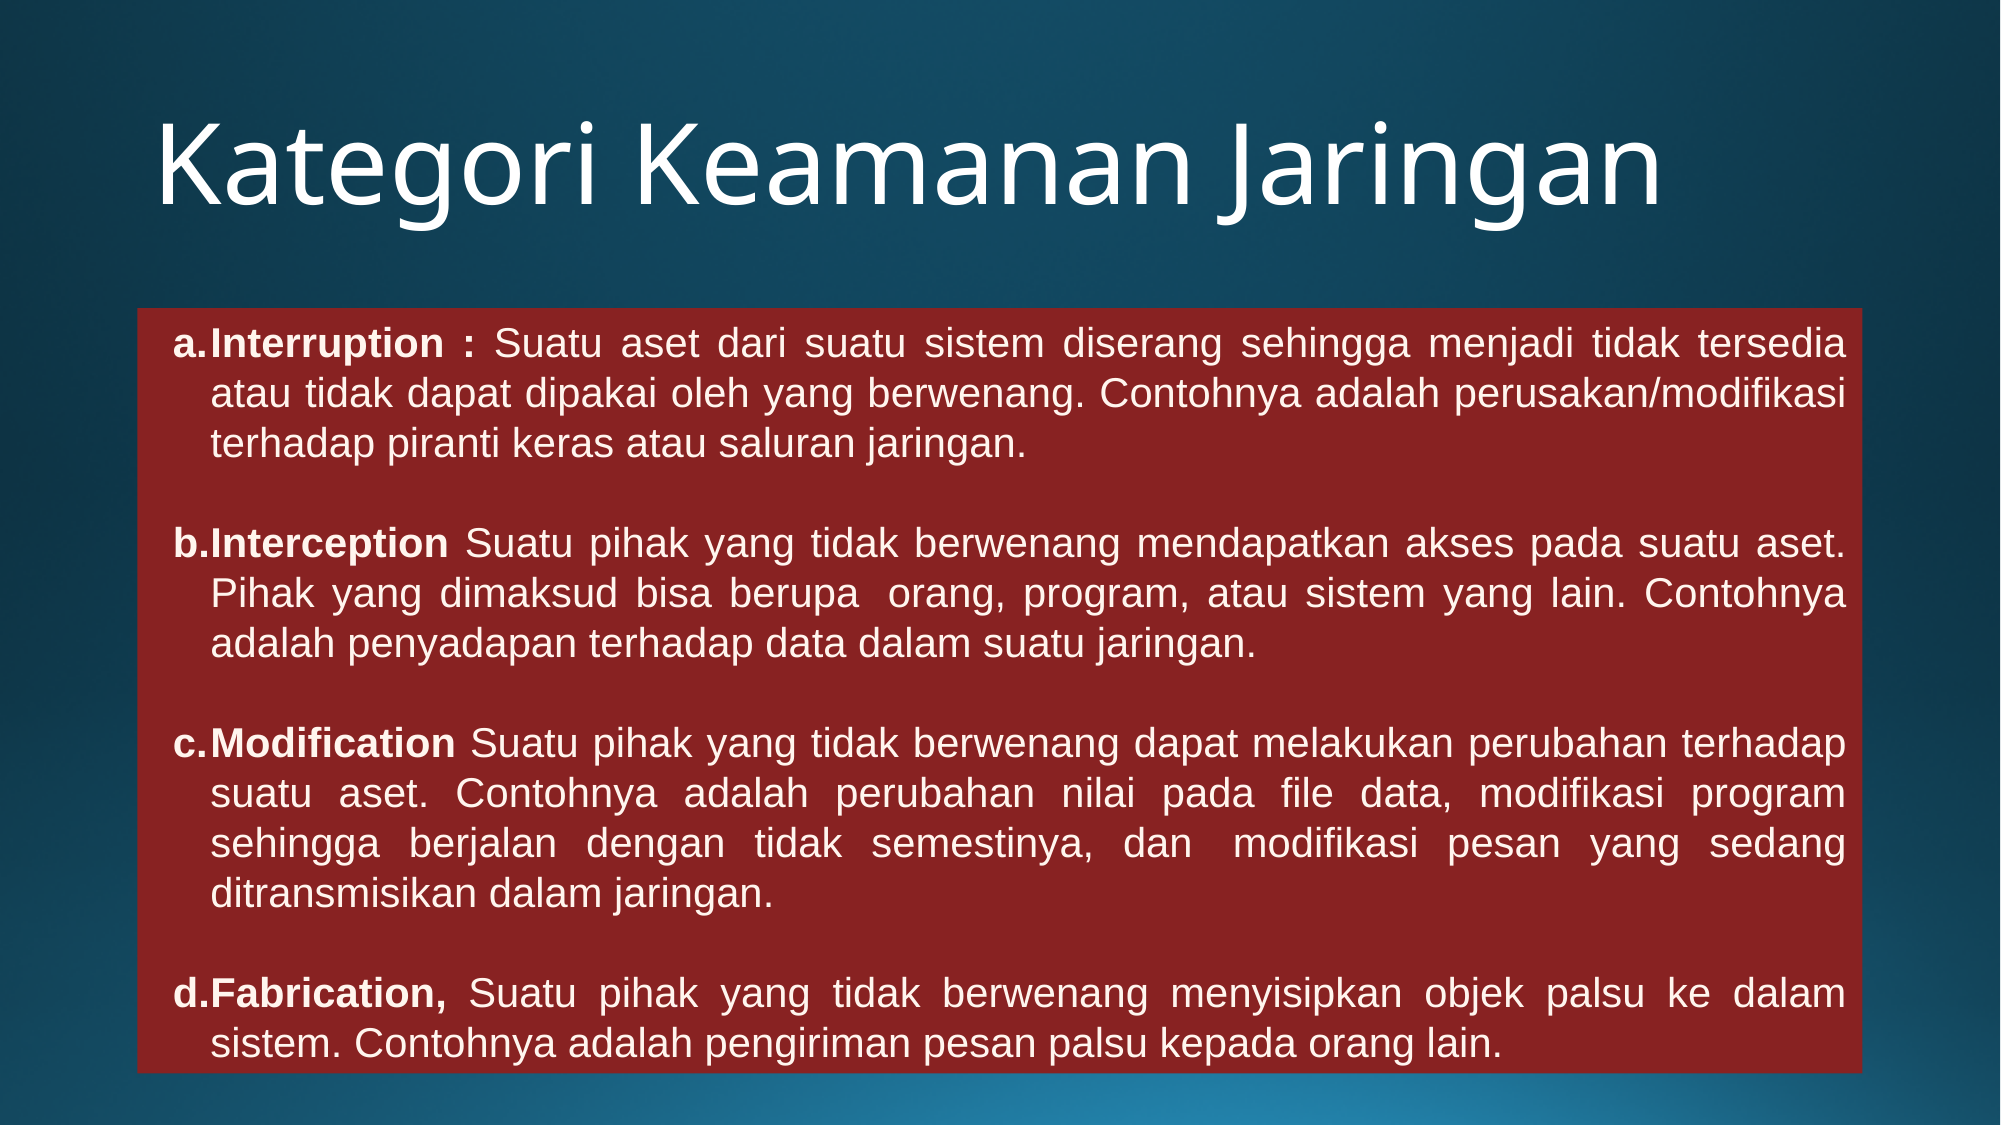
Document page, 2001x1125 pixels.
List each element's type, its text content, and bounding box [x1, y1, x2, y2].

list Interruption : Suatu aset dari suatu sistem diserang sehingga menjadi tidak tersedia atau tidak dapat dipakai oleh yang berwenang. Contohnya adalah perusakan/modifikasi terhadap piranti keras atau saluran jaringan. Interception Suatu pihak yang tidak berwenang mendapatkan akses pada suatu aset. Pihak yang dimaksud bisa berupa orang, program, atau sistem yang lain. Contohnya adalah penyadapan terhadap data dalam suatu jaringan. Modification Suatu pihak yang tidak berwenang dapat melakukan perubahan terhadap suatu aset. Contohnya adalah perubahan nilai pada file data, modifikasi program sehingga berjalan dengan tidak semestinya, dan modifikasi pesan yang sedang ditransmisikan dalam jaringan. Fabrication, Suatu pihak yang tidak berwenang menyisipkan objek palsu ke dalam sistem. Contohnya adalah pengiriman pesan palsu kepada orang lain. [137, 308, 1863, 1074]
picture [0, 0, 2001, 1125]
title Kategori Keamanan Jaringan [137, 59, 1863, 278]
